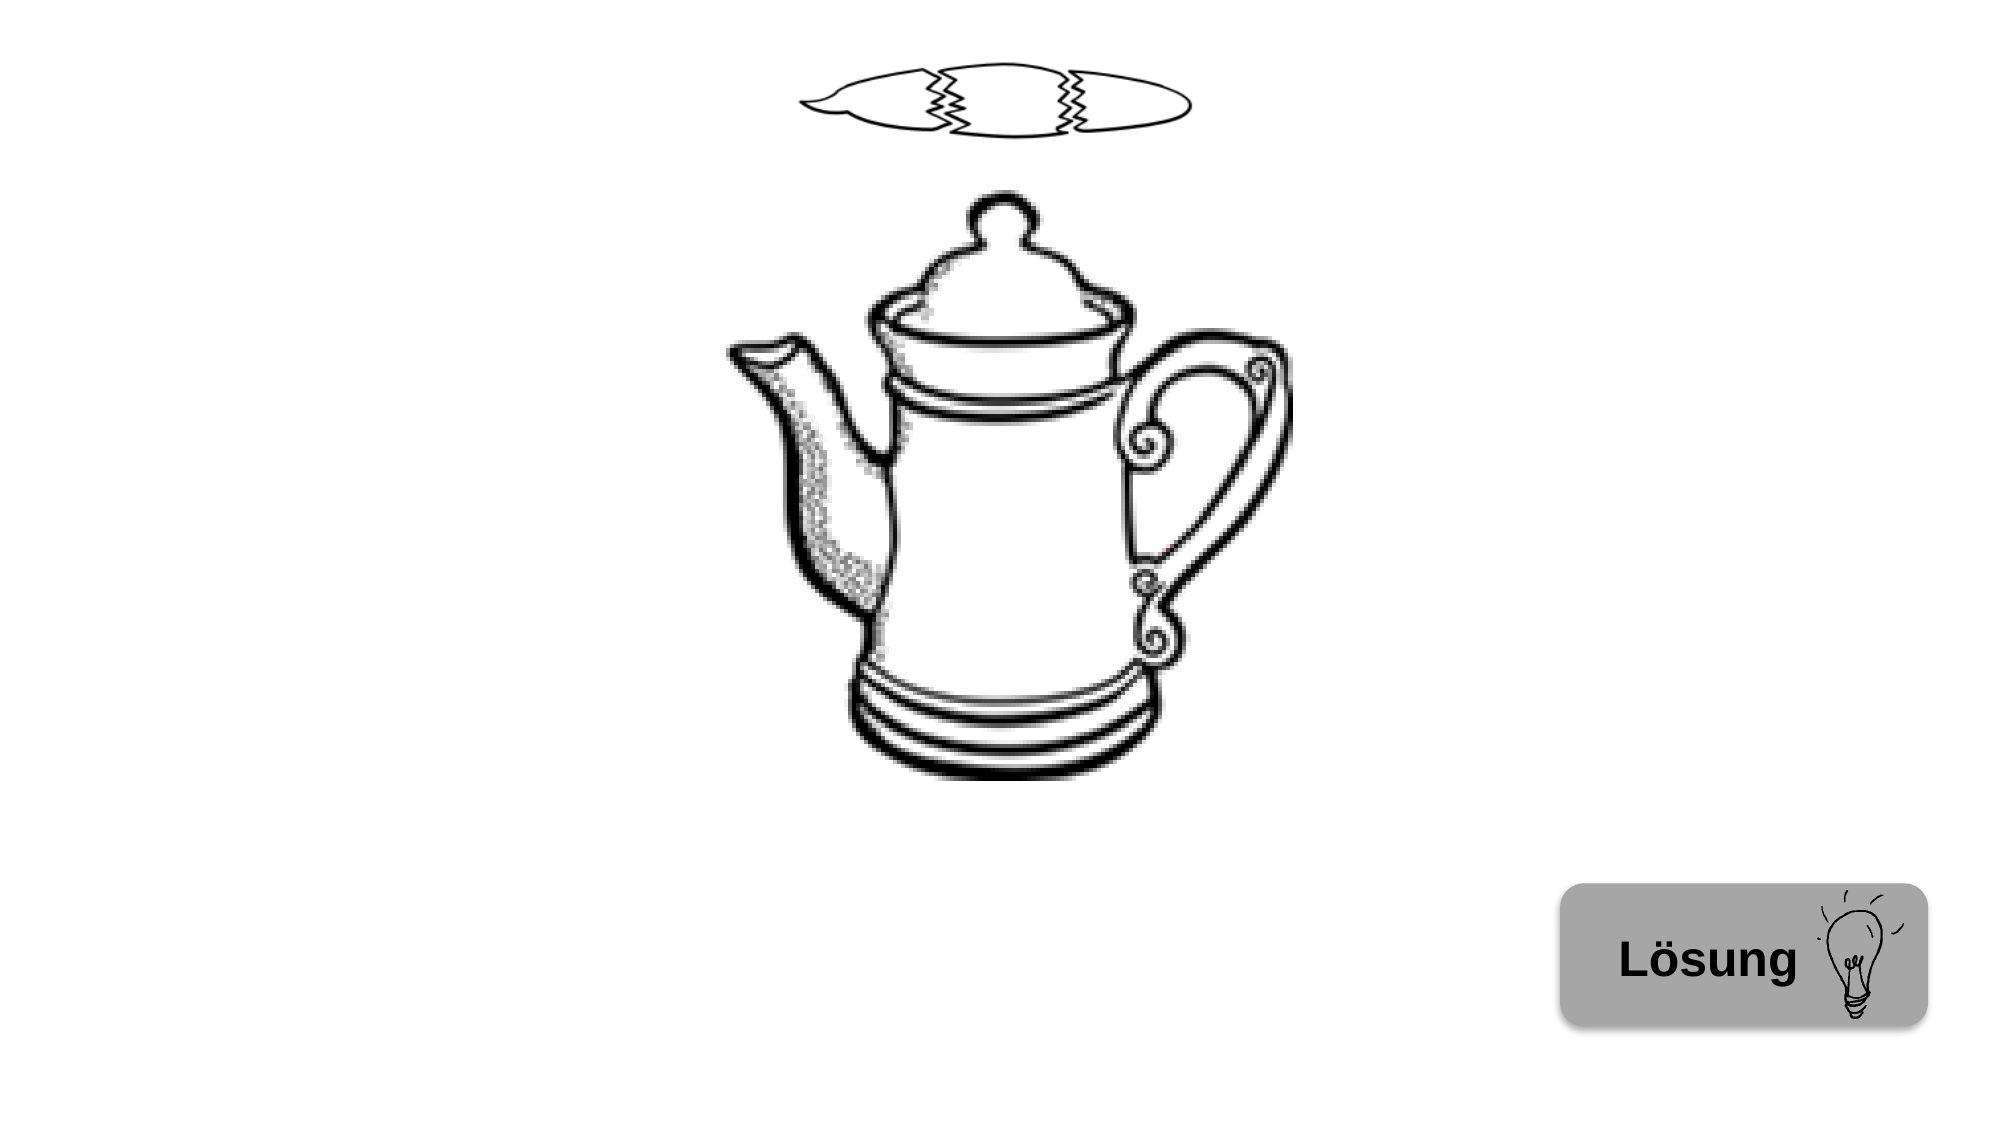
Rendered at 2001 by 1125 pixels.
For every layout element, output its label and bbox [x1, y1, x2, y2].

text_box [1501, 832, 1987, 1078]
picture [726, 190, 1293, 781]
picture [1817, 890, 1904, 1019]
picture [797, 39, 1203, 154]
